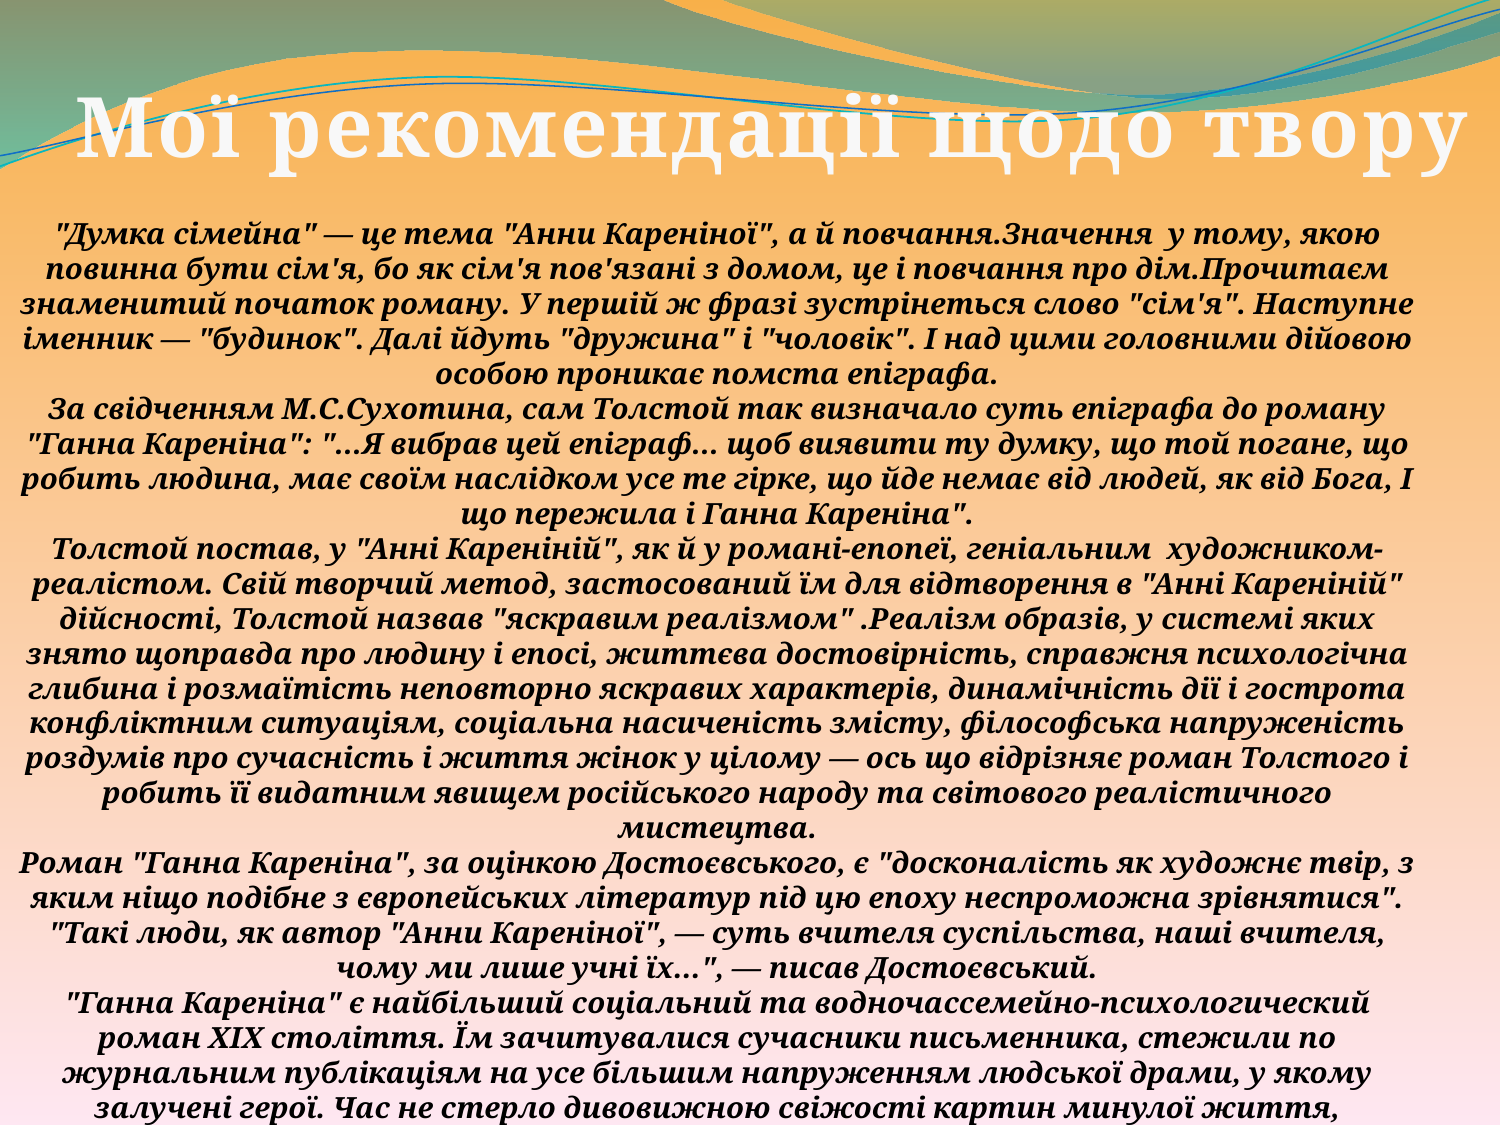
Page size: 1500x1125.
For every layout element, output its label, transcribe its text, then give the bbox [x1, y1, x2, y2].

text_box Мої рекомендації щодо твору [60, 66, 1485, 182]
text_box "Думка сімейна" — це тема "Анни Кареніної", а й повчання.Значення у тому, якою повинна бути сім'я, бо як сім'я пов'язані з домом, це і повчання про дім.Прочитаєм знаменитий початок роману. У першій ж фразі зустрінеться слово "сім'я". Наступне іменник — "будинок". Далі йдуть "дружина" і "чоловік". І над цими головними дійовою особою проникає помста епіграфа. За свідченням М.С.Сухотина, сам Толстой так визначало суть епіграфа до роману "Ганна Кареніна": "...Я вибрав цей епіграф... щоб виявити ту думку, що той погане, що робить людина, має своїм наслідком усе те гірке, що йде немає від людей, як від Бога, І що пережила і Ганна Кареніна". Толстой постав, у "Анні Кареніній", як й у романі-епопеї, геніальним художником-реалістом. Свій творчий метод, застосований їм для відтворення в "Анні Кареніній" дійсності, Толстой назвав "яскравим реалізмом" .Реалізм образів, у системі яких знято щоправда про людину і епосі, життєва достовірність, справжня психологічна глибина і розмаїтість неповторно яскравих характерів, динамічність дії і гострота конфліктним ситуаціям, соціальна насиченість змісту, філософська напруженість роздумів про сучасність і життя жінок у цілому — ось що відрізняє роман Толстого і робить її видатним явищем російського народу та світового реалістичного мистецтва. Роман "Ганна Кареніна", за оцінкою Достоєвського, є "досконалість як художнє твір, з яким ніщо подібне з європейських літератур під цю епоху неспроможна зрівнятися". "Такі люди, як автор "Анни Кареніної", — суть вчителя суспільства, наші вчителя, чому ми лише учні їх...", — писав Достоєвський. "Ганна Кареніна" є найбільший соціальний та водночассемейно-психологический роман ХІХ століття. Їм зачитувалися сучасники письменника, стежили по журнальним публікаціям на усе більшим напруженням людської драми, у якому залучені герої. Час не стерло дивовижною свіжості картин минулої життя, геніально намальованих Толстим. [0, 208, 1436, 1125]
